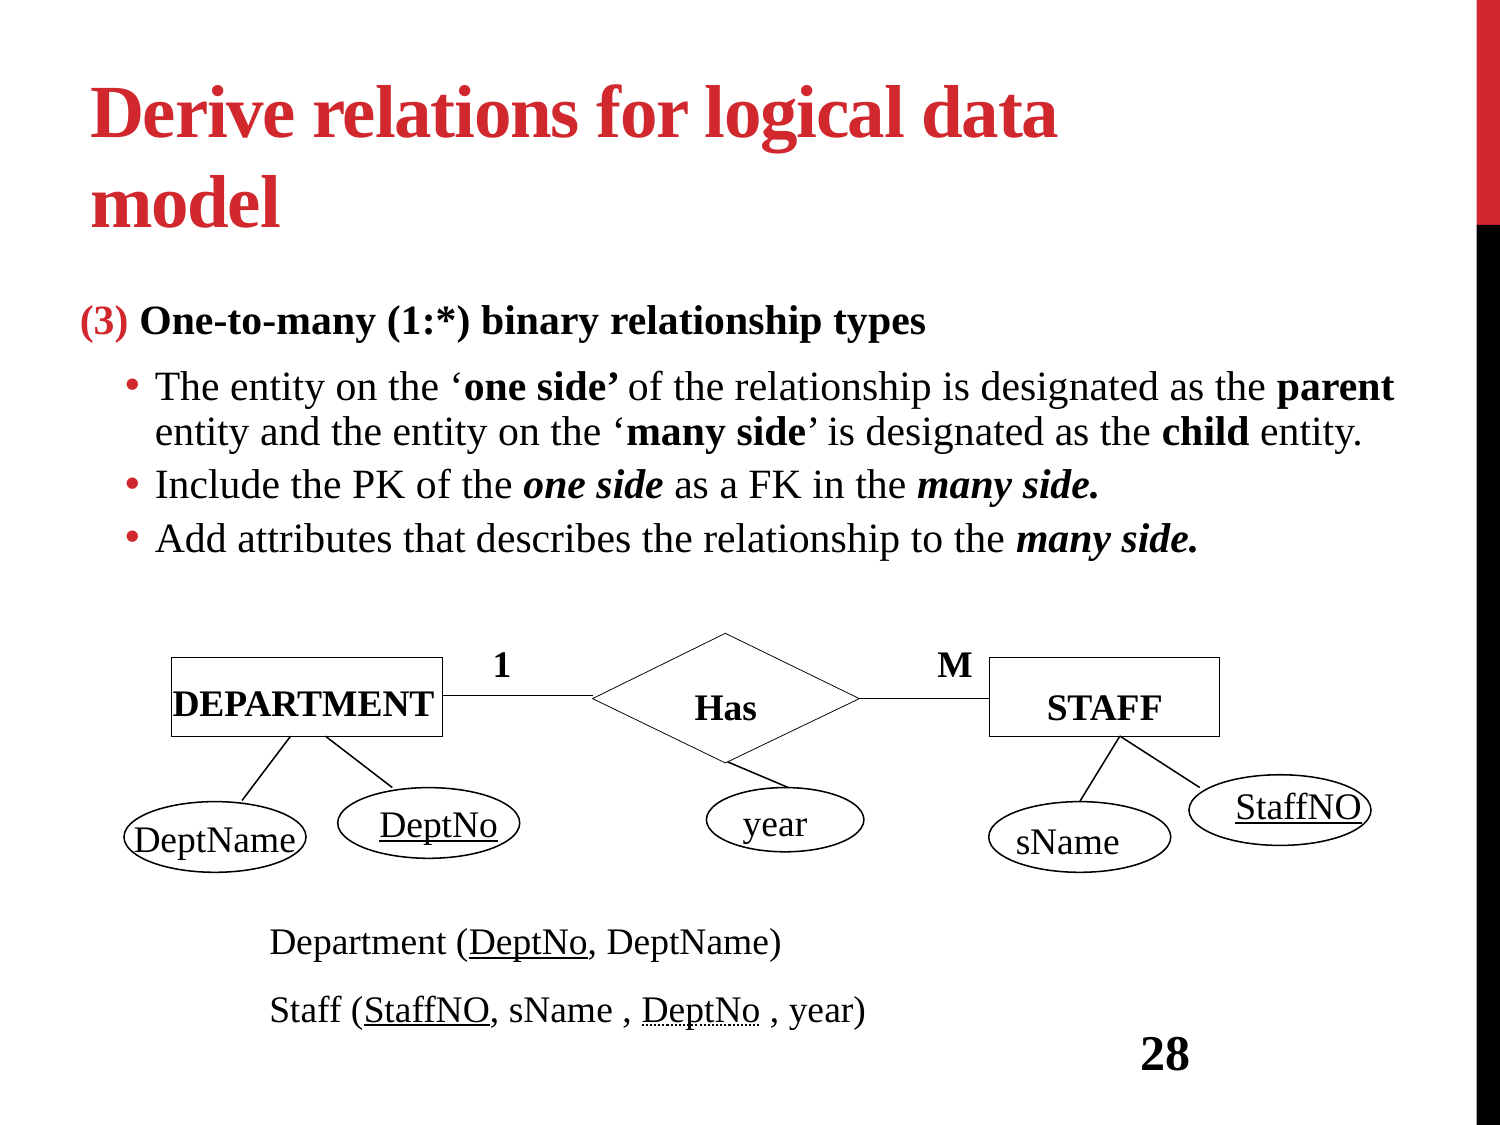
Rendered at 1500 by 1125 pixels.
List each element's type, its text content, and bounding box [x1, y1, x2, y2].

list (3) One-to-many (1:*) binary relationship types The entity on the ‘one side’ of the relationship is designated as the parent entity and the entity on the ‘many side’ is designated as the child entity. Include the PK of the one side as a FK in the many side. Add attributes that describes the relationship to the many side. [64, 290, 1440, 595]
text_box Department (DeptNo, DeptName) Staff (StaffNO, sName , DeptNo , year) [254, 887, 1424, 1037]
slide_number 28 [1125, 1012, 1438, 1088]
title Derive relations for logical data model [75, 24, 1159, 250]
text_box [123, 632, 1378, 873]
